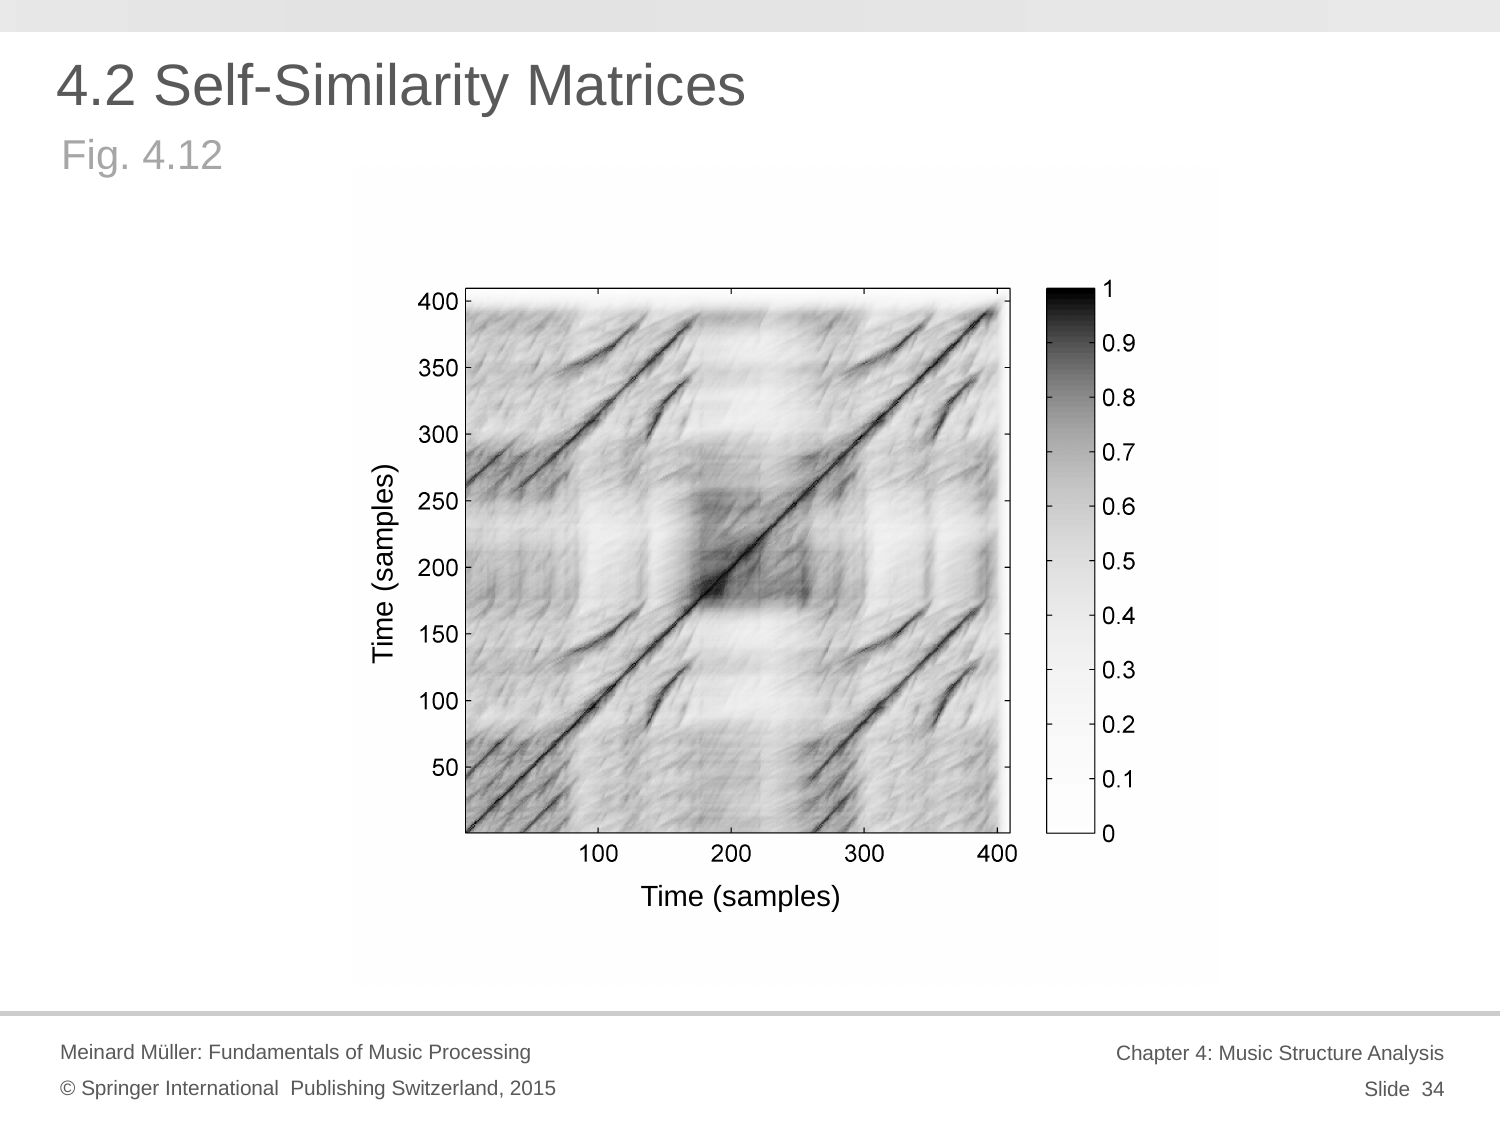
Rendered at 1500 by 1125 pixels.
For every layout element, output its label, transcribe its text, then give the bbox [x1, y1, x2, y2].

list Fig. 4.12 [46, 115, 276, 198]
title 4.2 Self-Similarity Matrices [40, 39, 1448, 133]
picture [0, 0, 1500, 32]
picture [352, 163, 1219, 988]
